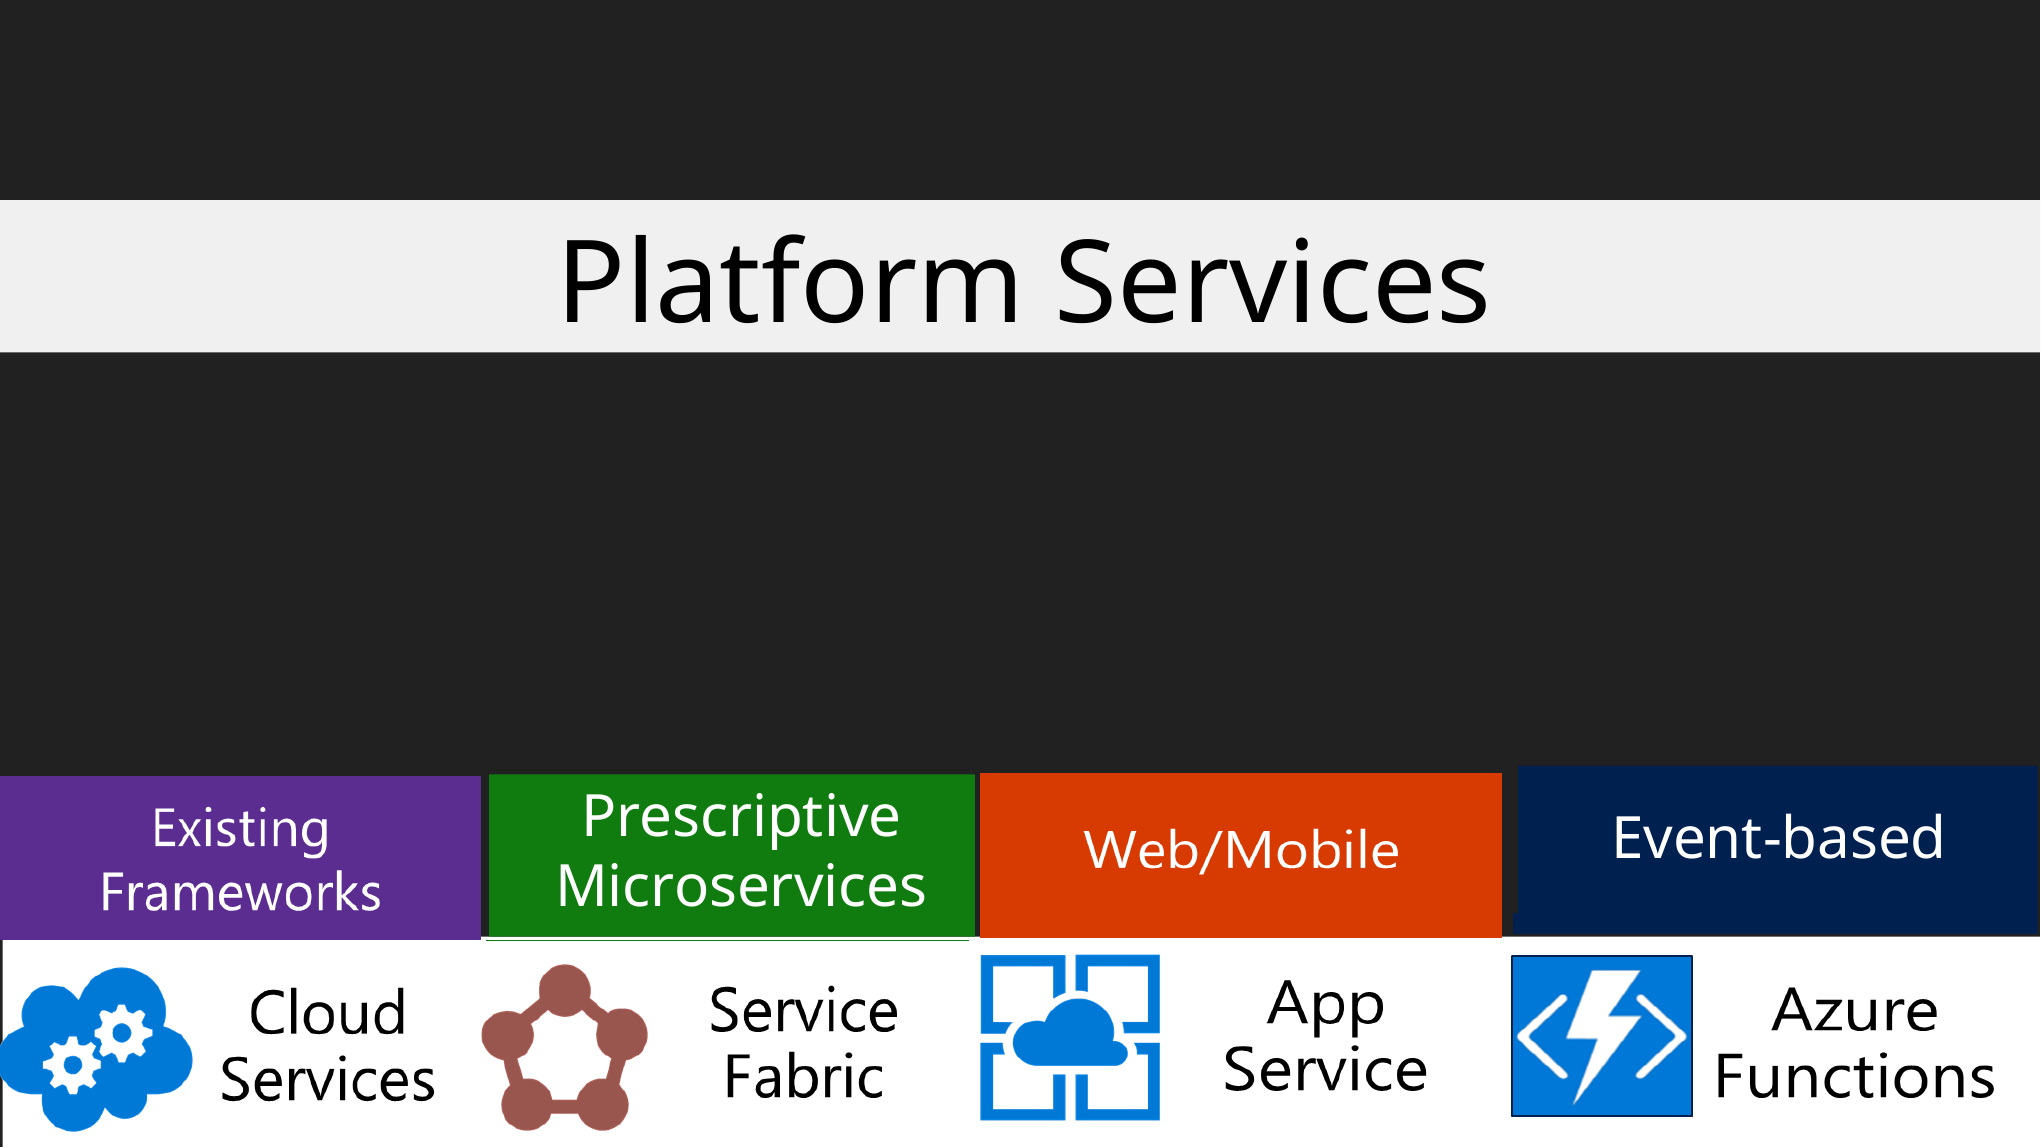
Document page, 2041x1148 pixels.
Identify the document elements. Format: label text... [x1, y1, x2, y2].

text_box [488, 770, 986, 937]
text_box [508, 937, 1510, 1148]
picture [980, 773, 2041, 1148]
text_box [1517, 765, 2041, 933]
text_box Platform Services [0, 200, 2041, 353]
picture [0, 776, 970, 1148]
